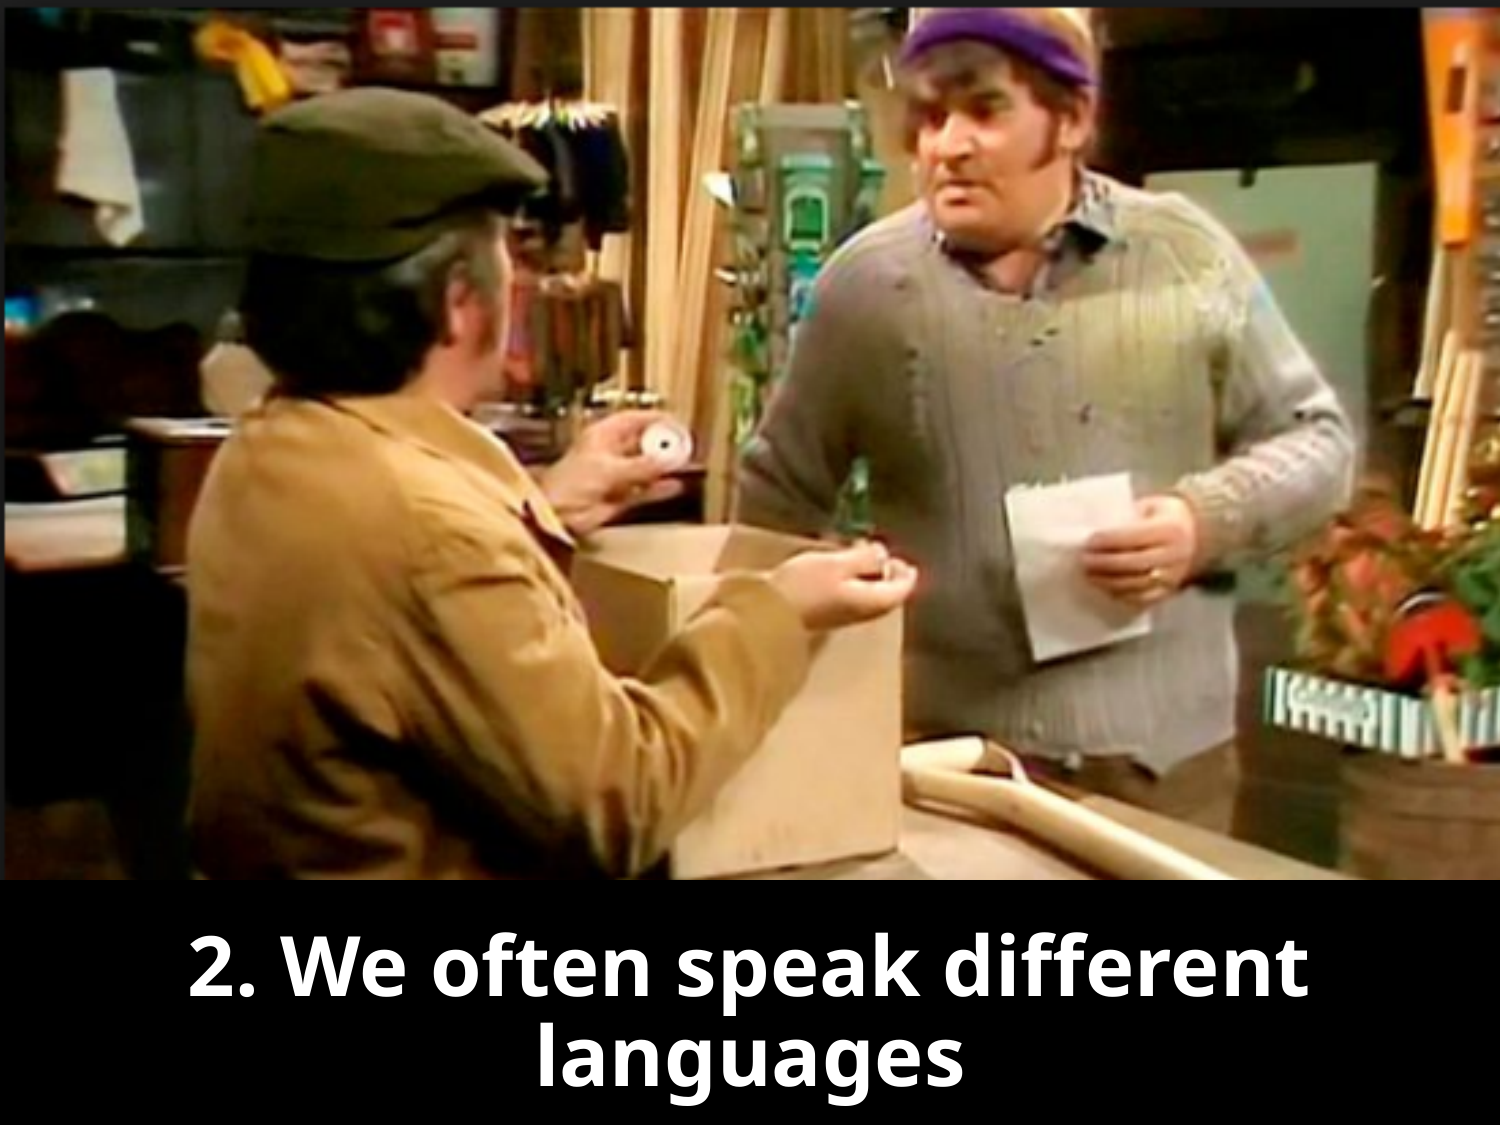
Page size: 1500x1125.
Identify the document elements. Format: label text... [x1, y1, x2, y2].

text_box [0, 1007, 1500, 1125]
picture [0, 0, 1500, 1007]
title 2. We often speak different languages [20, 1007, 1480, 1057]
